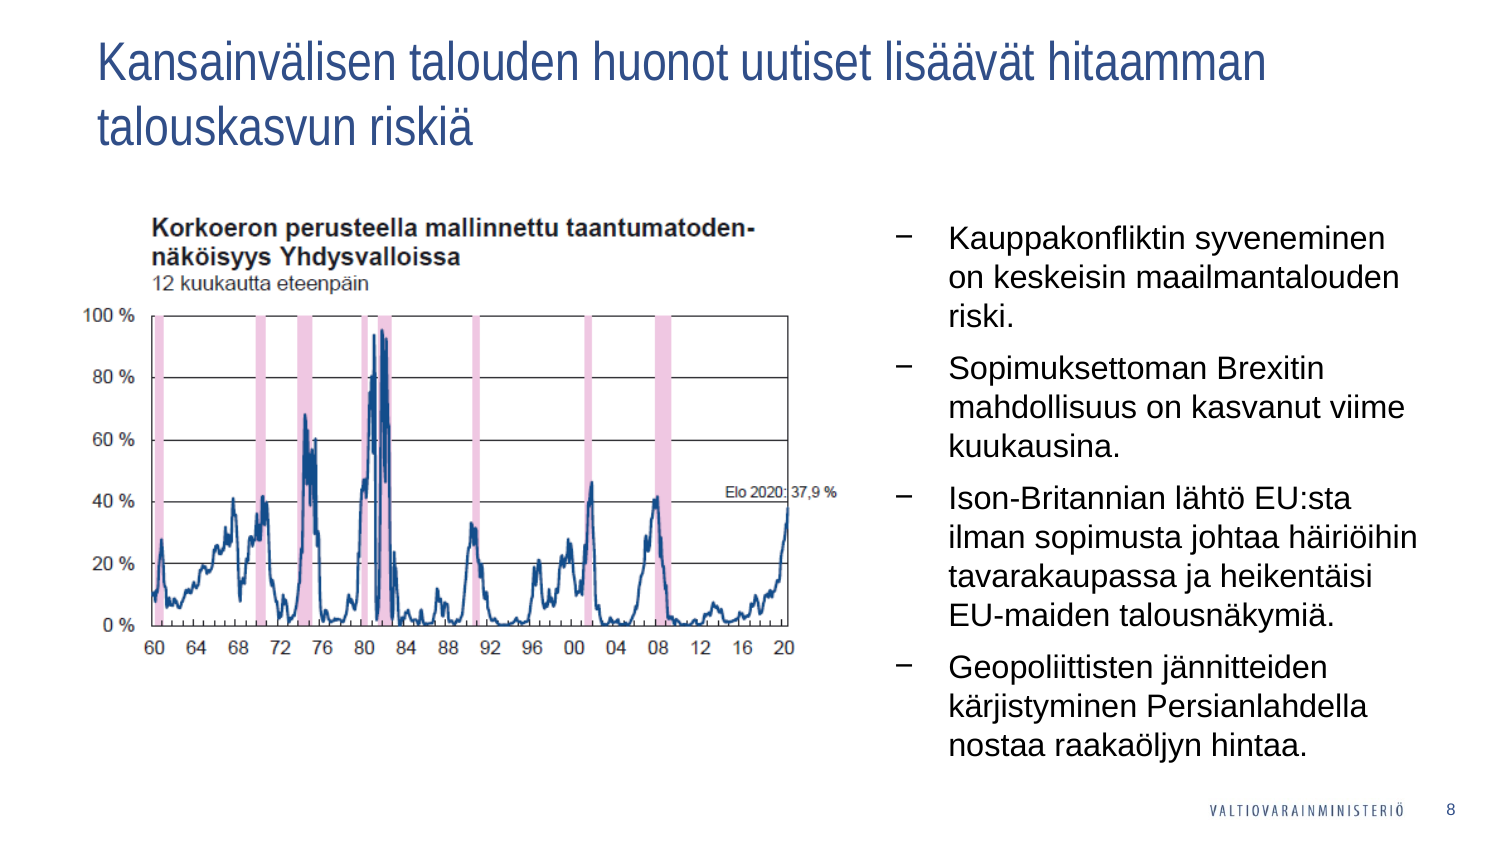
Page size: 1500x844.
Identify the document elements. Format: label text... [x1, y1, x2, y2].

title Kansainvälisen talouden huonot uutiset lisäävät hitaamman talouskasvun riskiä [82, 17, 1294, 164]
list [82, 208, 843, 671]
list Kauppakonfliktin syveneminen on keskeisin maailmantalouden riski. Sopimuksettoman Brexitin mahdollisuus on kasvanut viime kuukausina. Ison-Britannian lähtö EU:sta ilman sopimusta johtaa häiriöihin tavarakaupassa ja heikentäisi EU-maiden talousnäkymiä. Geopoliittisten jännitteiden kärjistyminen Persianlahdella nostaa raakaöljyn hintaa. [879, 209, 1435, 798]
picture [1175, 798, 1392, 820]
slide_number 8 [1392, 791, 1471, 827]
